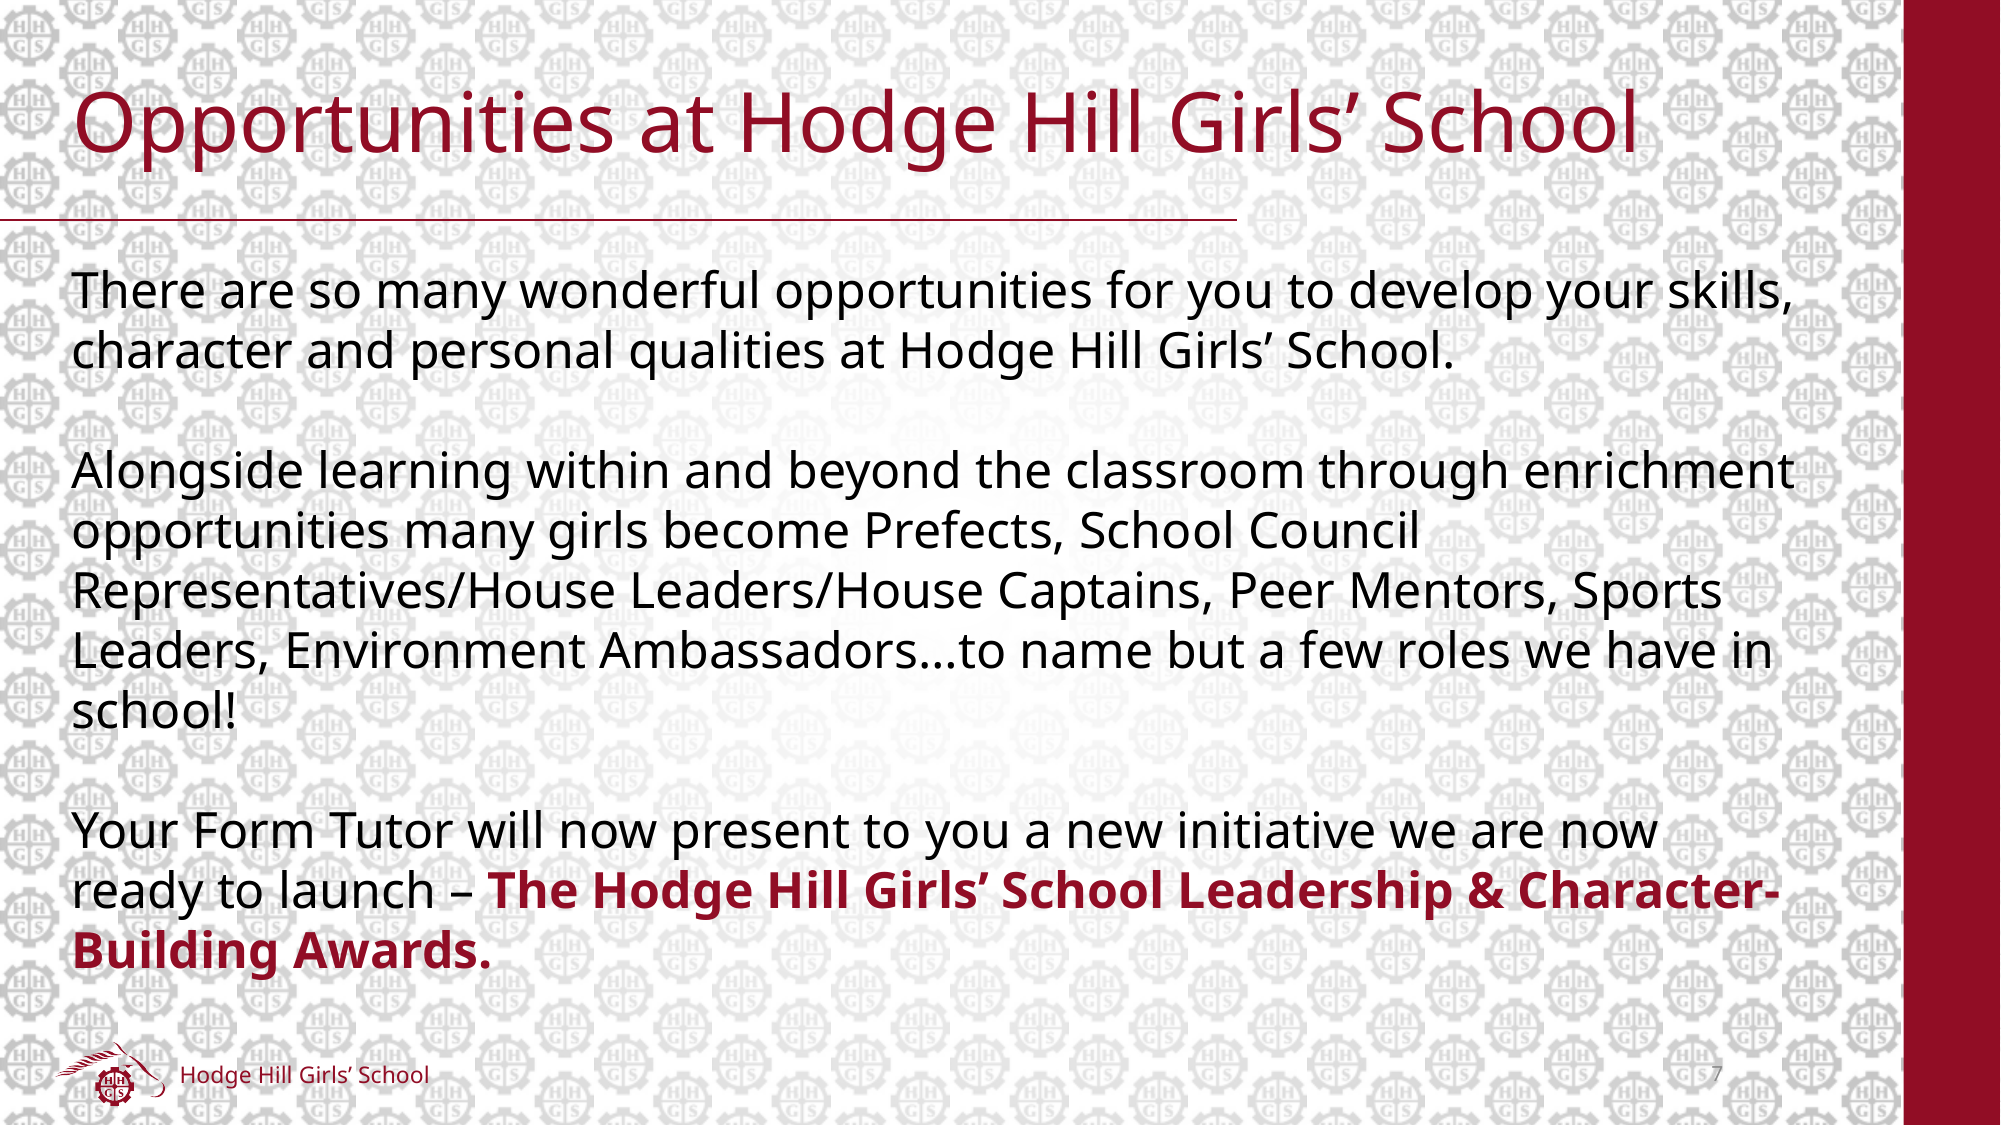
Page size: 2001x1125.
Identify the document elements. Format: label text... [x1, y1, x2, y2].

picture [55, 1042, 165, 1106]
title Opportunities at Hodge Hill Girls’ School [57, 29, 1739, 178]
slide_number 7 [1658, 1052, 1739, 1096]
text_box There are so many wonderful opportunities for you to develop your skills, character and personal qualities at Hodge Hill Girls’ School. Alongside learning within and beyond the classroom through enrichment opportunities many girls become Prefects, School Council Representatives/House Leaders/House Captains, Peer Mentors, Sports Leaders, Environment Ambassadors…to name but a few roles we have in school! Your Form Tutor will now present to you a new initiative we are now ready to launch – The Hodge Hill Girls’ School Leadership & Character-Building Awards. [57, 250, 1814, 986]
